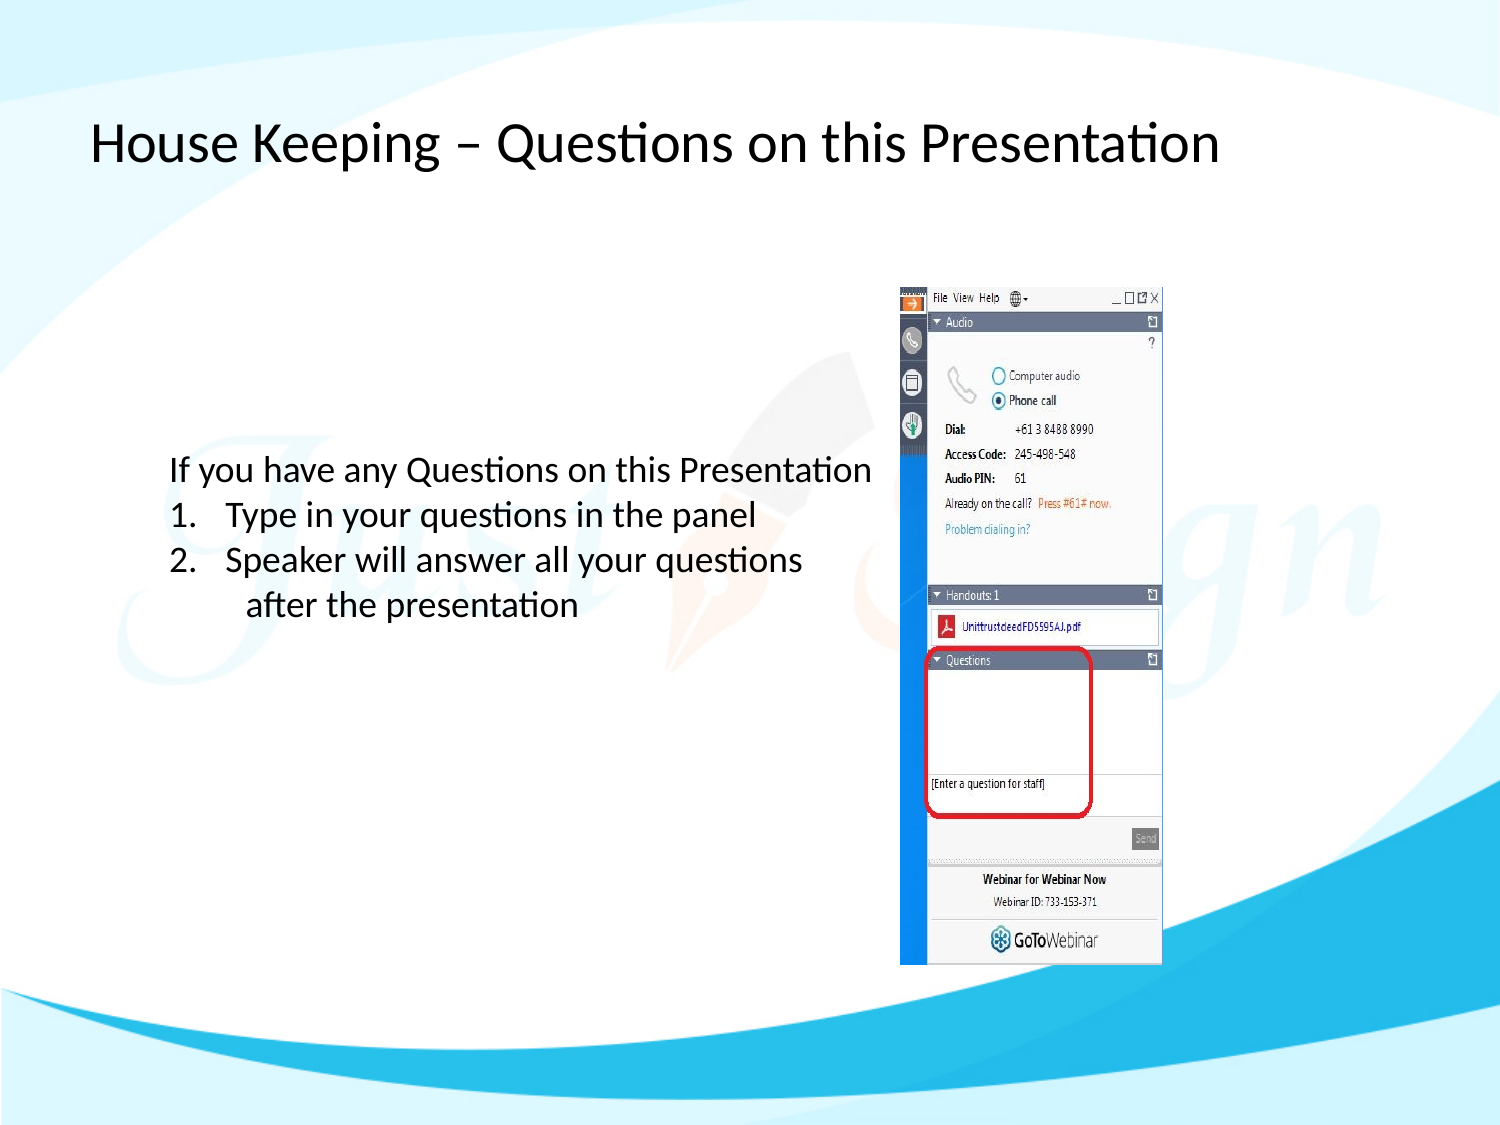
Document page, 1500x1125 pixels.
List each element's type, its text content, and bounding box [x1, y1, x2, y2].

picture [0, 0, 1500, 1125]
text_box If you have any Questions on this Presentation Type in your questions in the panel Speaker will answer all your questions after the presentation [154, 437, 894, 678]
title House Keeping – Questions on this Presentation [75, 45, 1425, 233]
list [899, 287, 1163, 965]
